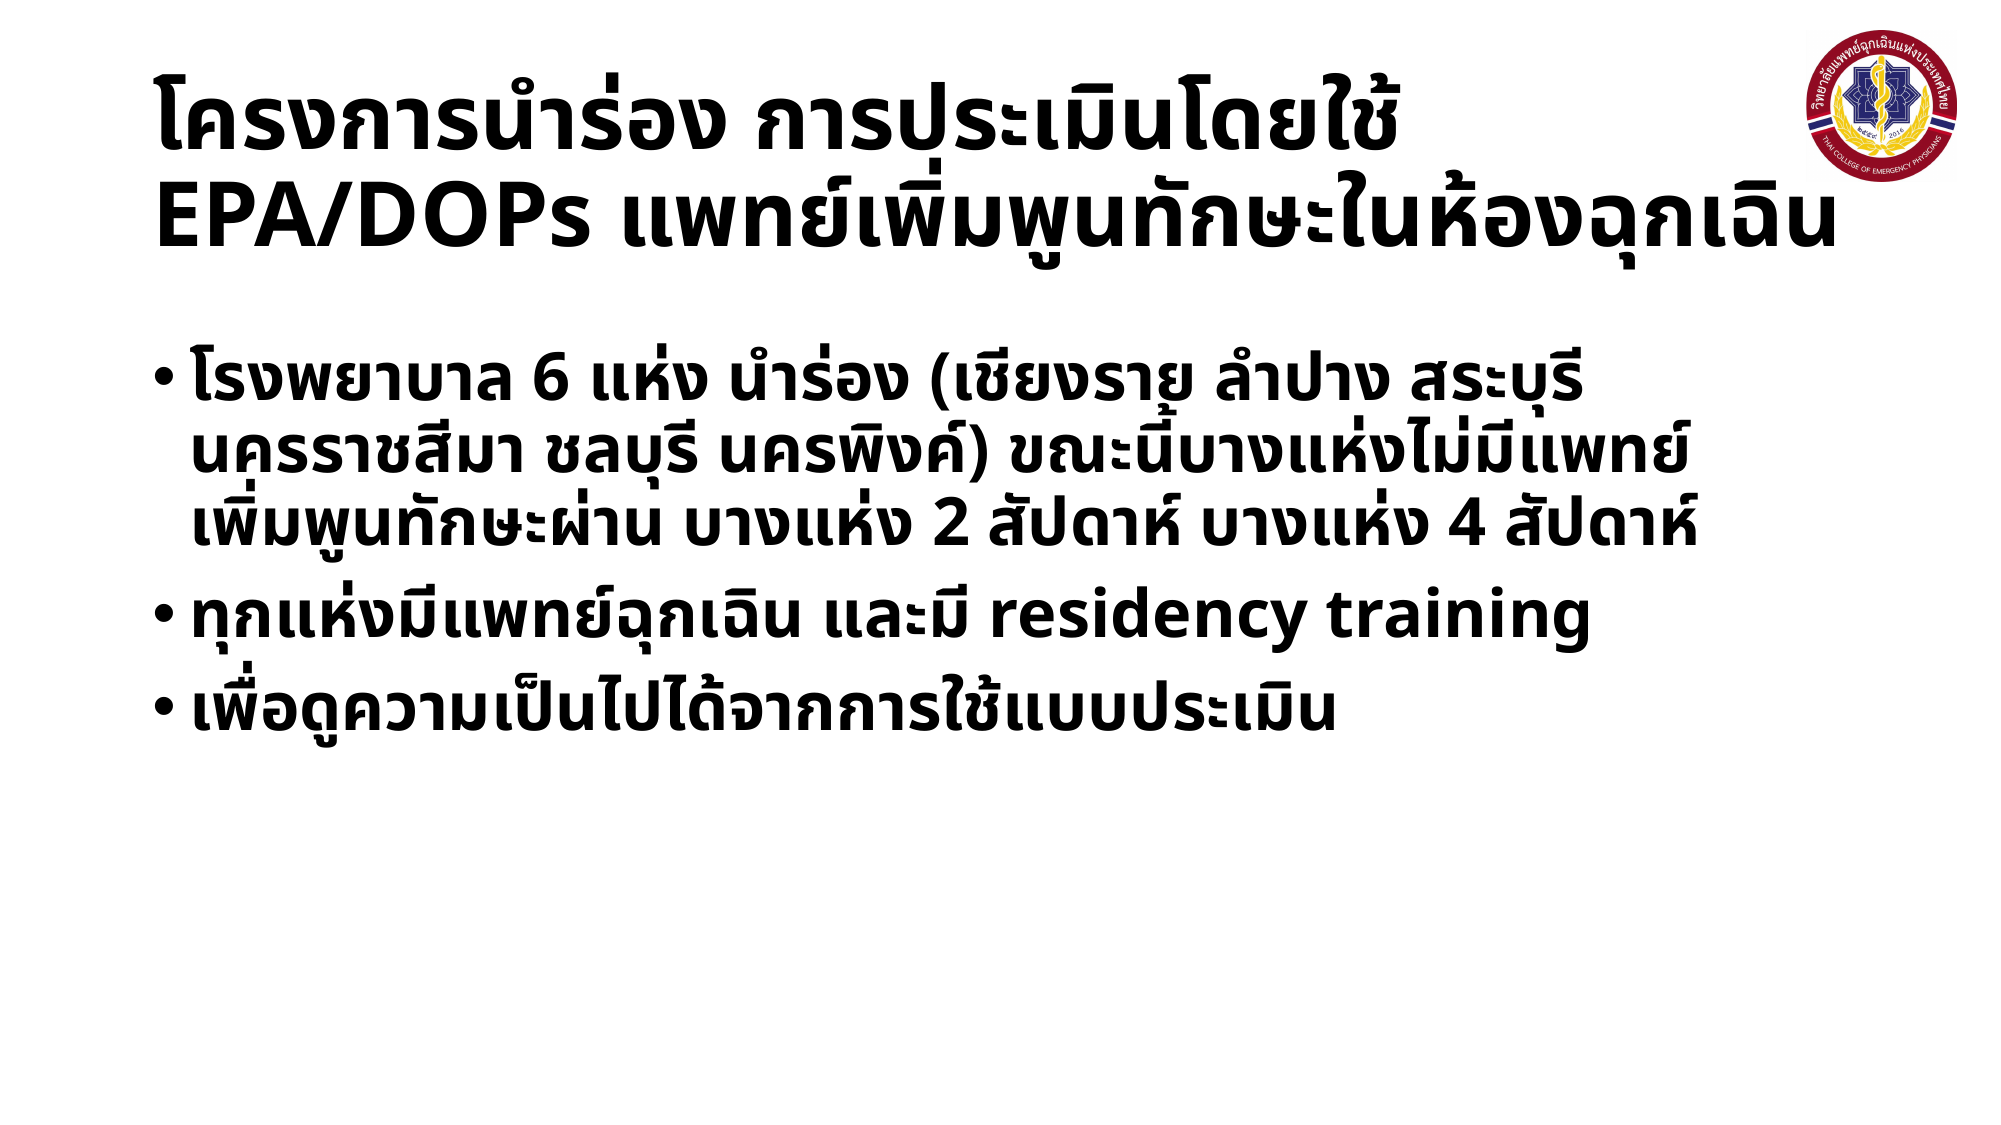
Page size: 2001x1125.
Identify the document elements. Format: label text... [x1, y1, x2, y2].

list โรงพยาบาล 6 แห่ง นำร่อง (เชียงราย ลำปาง สระบุรี นครราชสีมา ชลบุรี นครพิงค์) ขณะนี้บางแห่งไม่มีแพทย์เพิ่มพูนทักษะผ่าน บางแห่ง 2 สัปดาห์ บางแห่ง 4 สัปดาห์ ทุกแห่งมีแพทย์ฉุกเฉิน และมี residency training เพื่อดูความเป็นไปได้จากการใช้แบบประเมิน [137, 335, 1863, 1102]
picture [1806, 30, 1957, 182]
title โครงการนำร่อง การประเมินโดยใช้ EPA/DOPs แพทย์เพิ่มพูนทักษะในห้องฉุกเฉิน [137, 59, 1863, 278]
